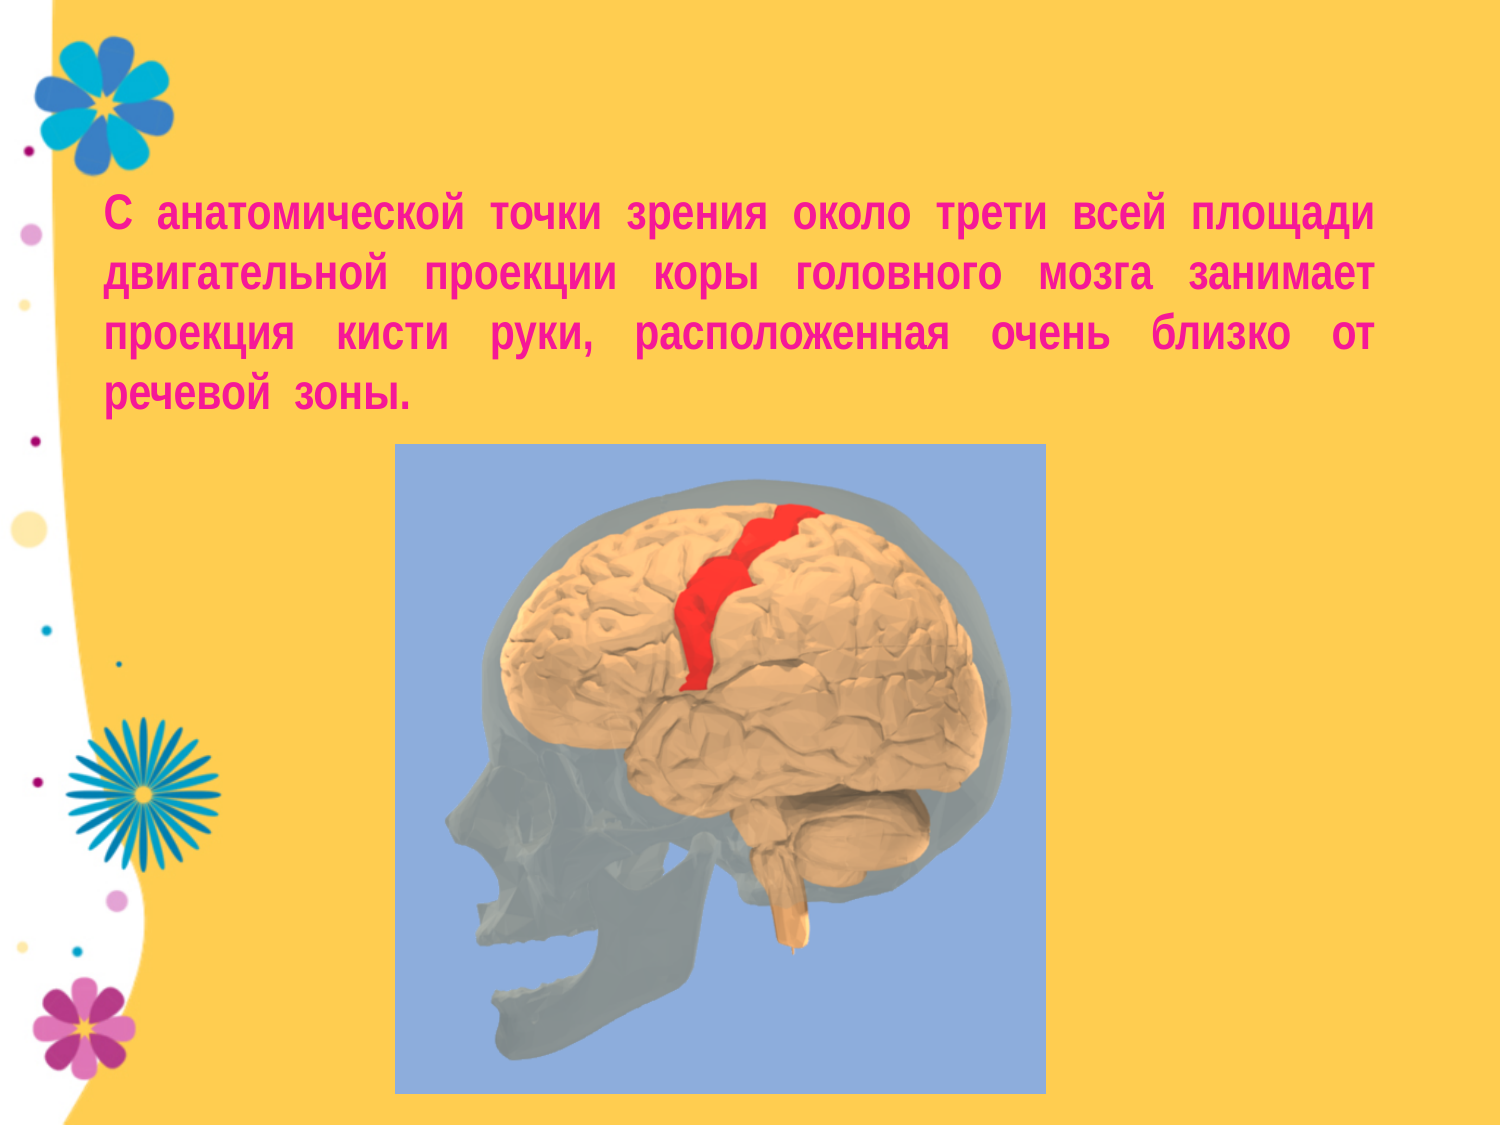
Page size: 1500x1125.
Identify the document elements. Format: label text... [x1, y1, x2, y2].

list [395, 444, 1046, 1095]
picture [0, 0, 1500, 1125]
title С анатомической точки зрения около трети всей площади двигательной проекции коры головного мозга занимает проекция кисти руки, расположенная очень близко от речевой зоны. [88, 113, 1392, 185]
